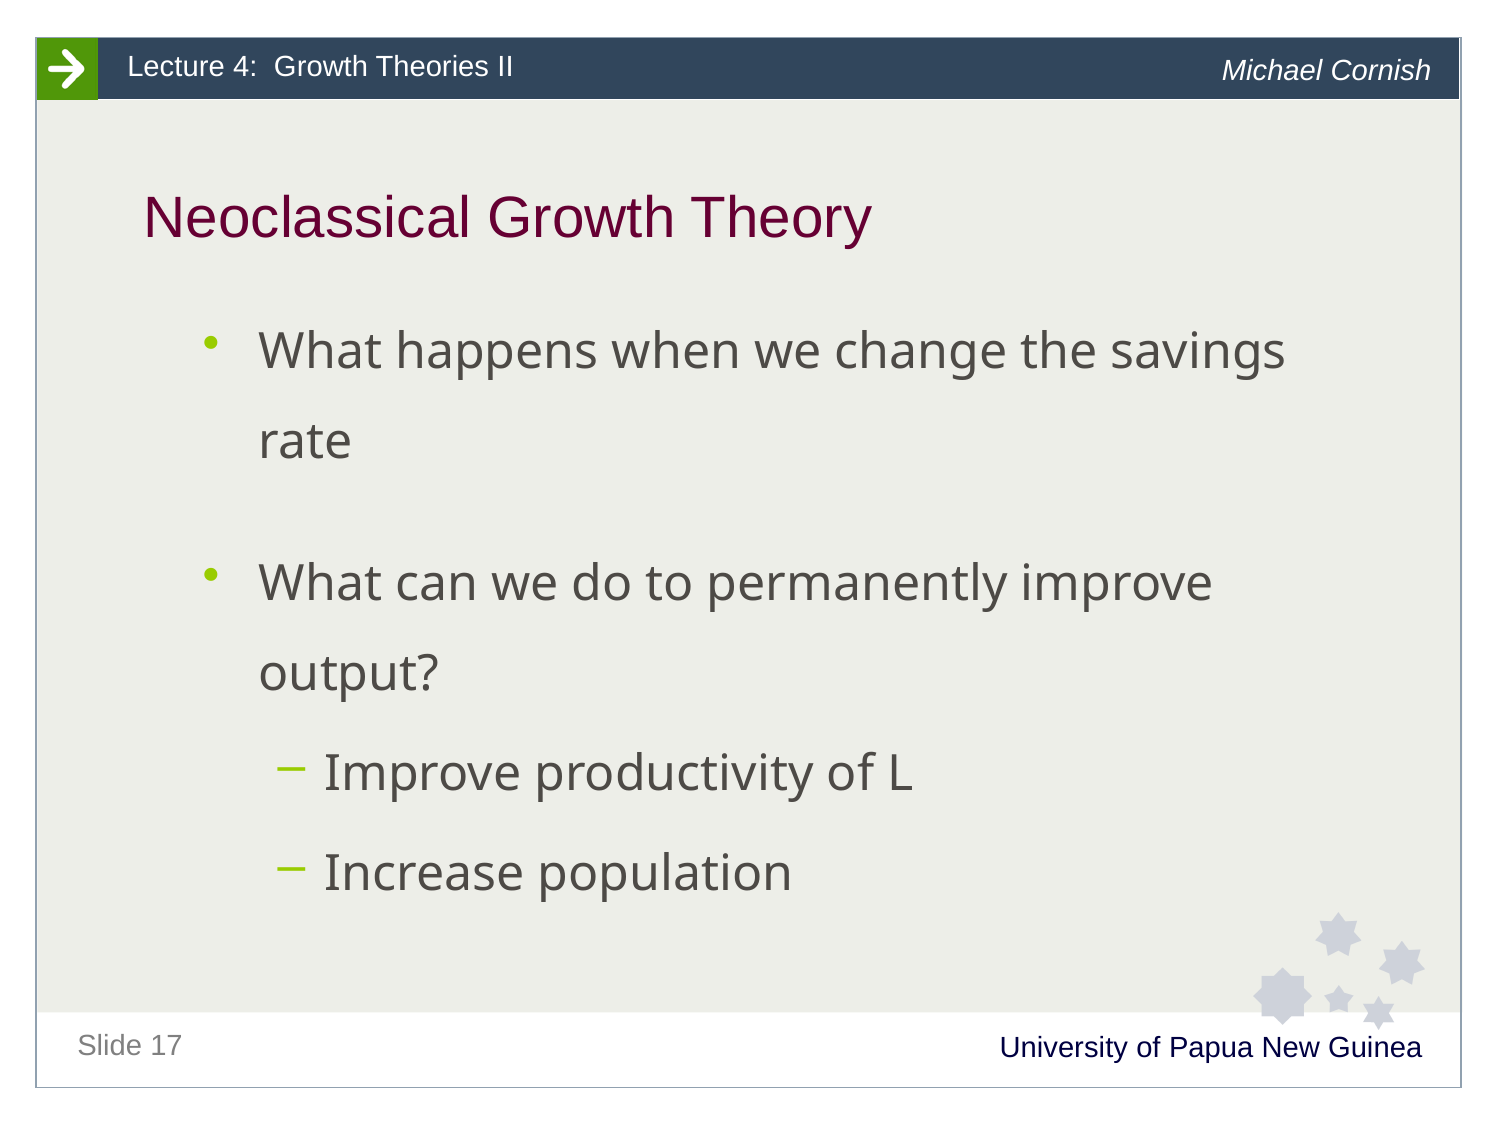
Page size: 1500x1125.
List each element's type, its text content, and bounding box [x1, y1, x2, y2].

picture [1253, 912, 1425, 1030]
title Neoclassical Growth Theory [128, 187, 1348, 300]
picture [37, 38, 98, 100]
list What happens when we change the savings rate What can we do to permanently improve output? Improve productivity of L Increase population [187, 281, 1383, 817]
